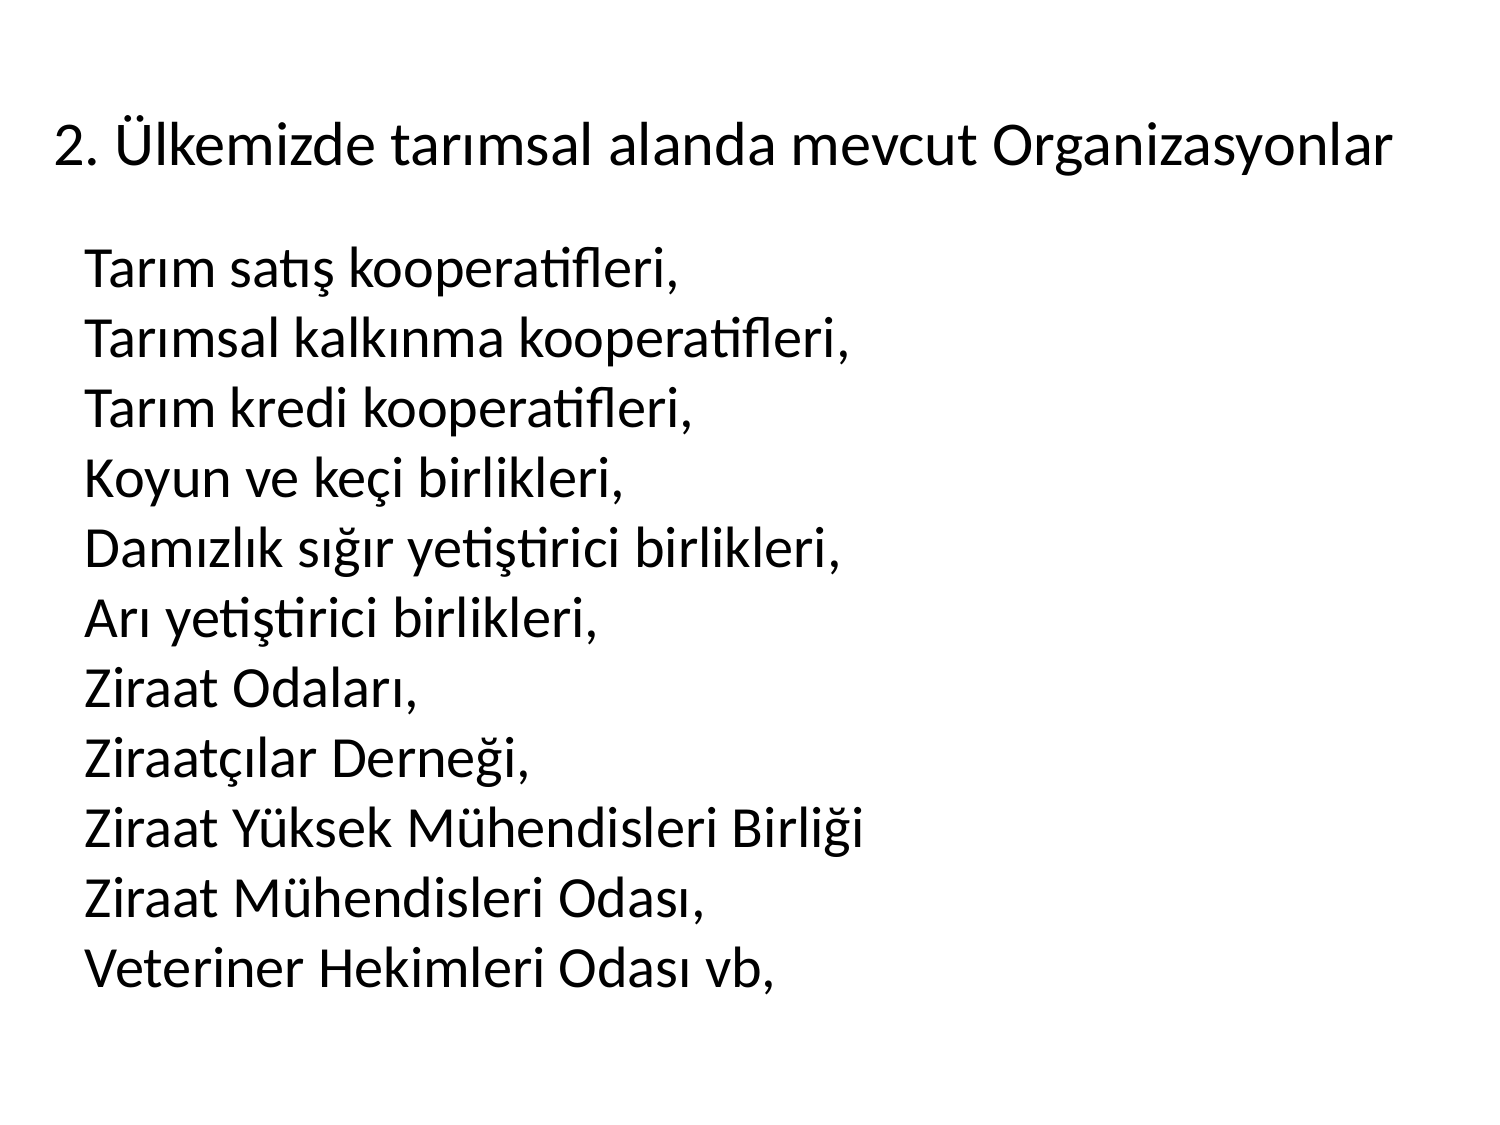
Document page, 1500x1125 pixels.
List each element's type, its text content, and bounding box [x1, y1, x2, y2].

title 2. Ülkemizde tarımsal alanda mevcut Organizasyonlar [35, 70, 1442, 211]
text_box Tarım satış kooperatifleri, Tarımsal kalkınma kooperatifleri, Tarım kredi kooperatifleri, Koyun ve keçi birlikleri, Damızlık sığır yetiştirici birlikleri, Arı yetiştirici birlikleri, Ziraat Odaları, Ziraatçılar Derneği, Ziraat Yüksek Mühendisleri Birliği Ziraat Mühendisleri Odası, Veteriner Hekimleri Odası vb, [70, 152, 1418, 1007]
